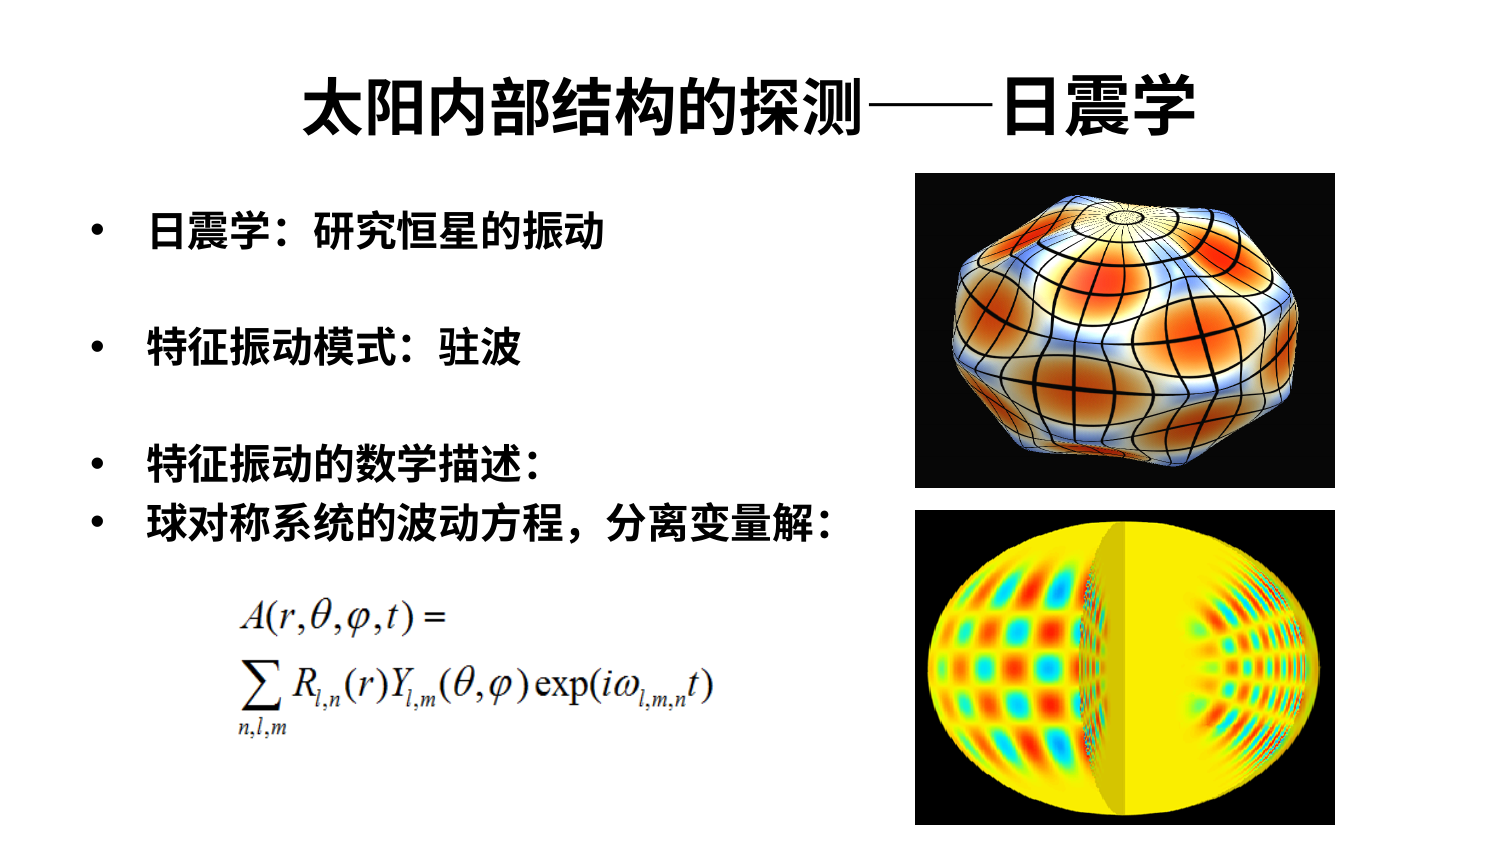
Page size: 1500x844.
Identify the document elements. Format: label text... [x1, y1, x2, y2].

picture [915, 173, 1335, 489]
picture [915, 510, 1335, 825]
title 太阳内部结构的探测——日震学 [75, 33, 1425, 175]
picture [229, 590, 726, 745]
list 日震学：研究恒星的振动 特征振动模式：驻波 特征振动的数学描述： 球对称系统的波动方程，分离变量解： [75, 196, 1425, 803]
